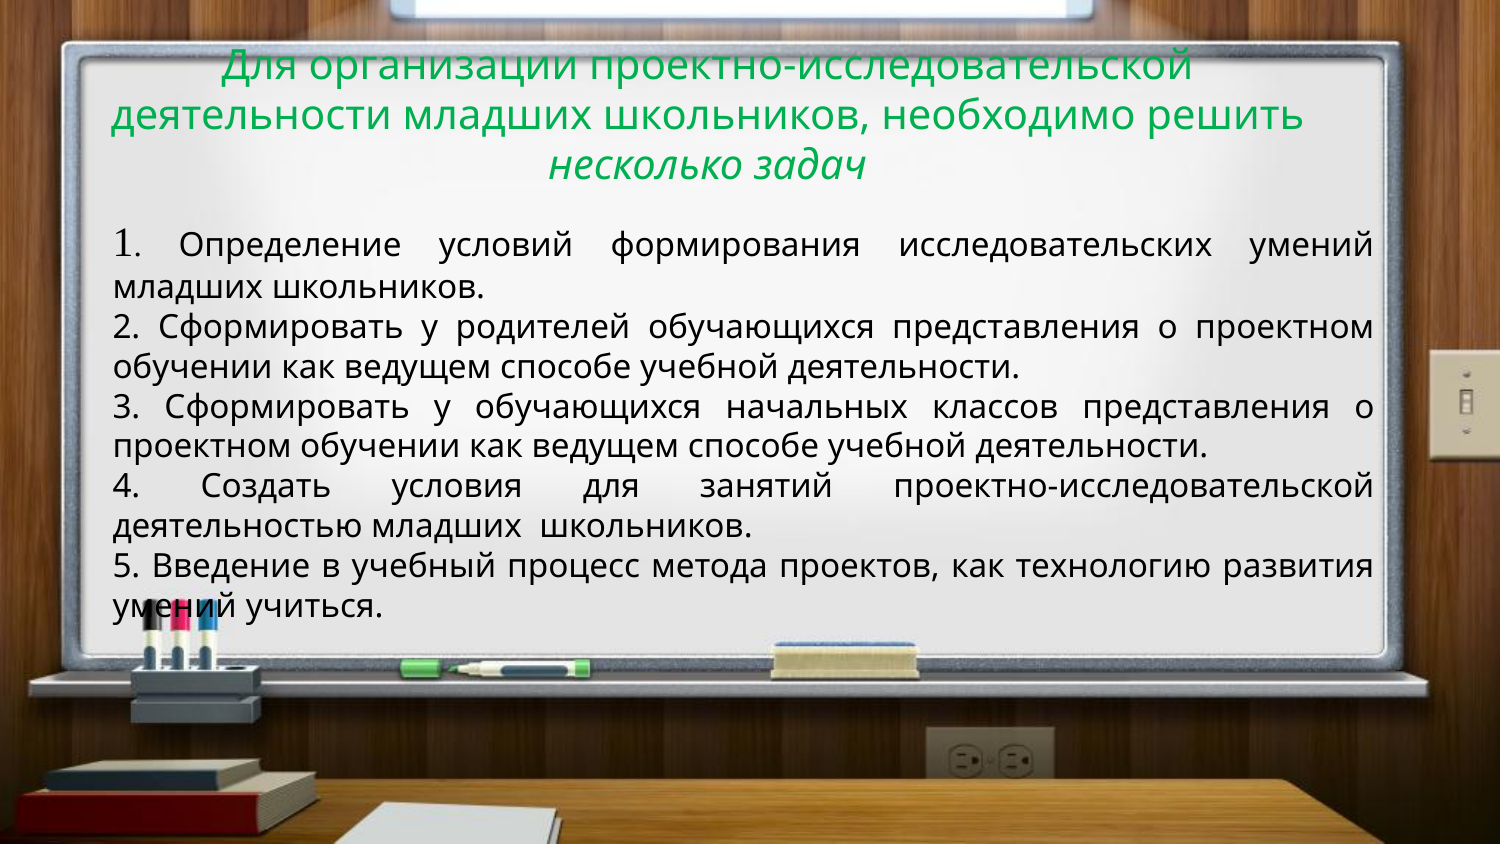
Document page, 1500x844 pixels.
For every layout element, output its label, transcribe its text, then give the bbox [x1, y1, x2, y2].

picture [0, 0, 1500, 844]
list 1. Определение условий формирования исследовательских умений младших школьников. 2. Сформировать у родителей обучающихся представления о проектном обучении как ведущем способе учебной деятельности. 3. Сформировать у обучающихся начальных классов представления о проектном обучении как ведущем способе учебной деятельности. 4. Создать условия для занятий проектно-исследовательской деятельностью младших школьников. 5. Введение в учебный процесс метода проектов, как технологию развития умений учиться. [97, 207, 1392, 743]
title Для организации проектно-исследовательской деятельности младших школьников, необходимо решить несколько задач [60, 31, 1355, 195]
